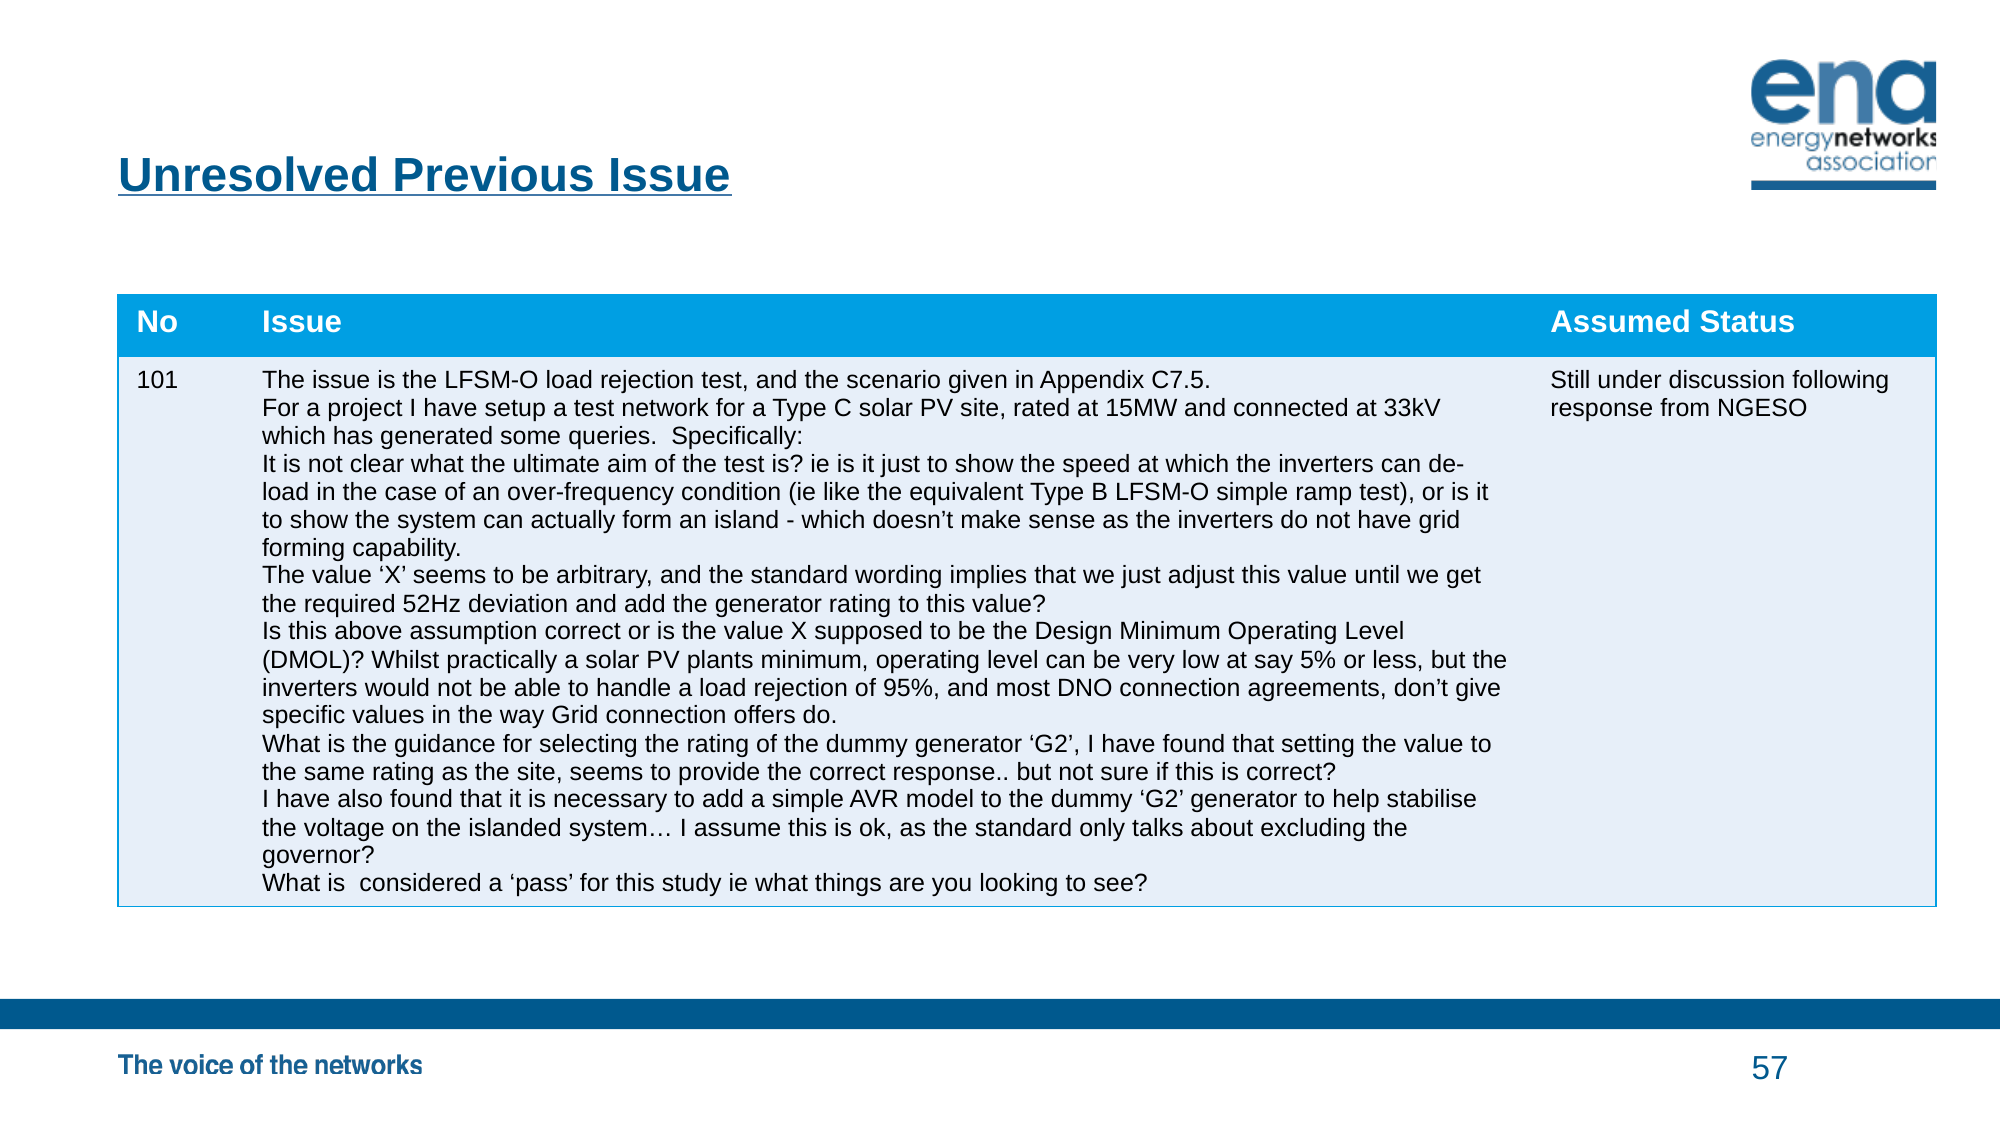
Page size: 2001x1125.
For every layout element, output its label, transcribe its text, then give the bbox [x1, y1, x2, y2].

slide_number 57 [1751, 1036, 1937, 1096]
table_cell Still under discussion following response from NGESO [1532, 357, 1935, 906]
table_cell The issue is the LFSM-O load rejection test, and the scenario given in Appendix C7.5. For a project I have setup a test network for a Type C solar PV site, rated at 15MW and connected at 33kV which has generated some queries. Specifically: It is not clear what the ultimate aim of the test is? ie is it just to show the speed at which the inverters can de-load in the case of an over-frequency condition (ie like the equivalent Type B LFSM-O simple ramp test), or is it to show the system can actually form an island - which doesn’t make sense as the inverters do not have grid forming capability. The value ‘X’ seems to be arbitrary, and the standard wording implies that we just adjust this value until we get the required 52Hz deviation and add the generator rating to this value? Is this above assumption correct or is the value X supposed to be the Design Minimum Operating Level (DMOL)? Whilst practically a solar PV plants minimum, operating level can be very low at say 5% or less, but the inverters would not be able to handle a load rejection of 95%, and most DNO connection agreements, don’t give specific values in the way Grid connection offers do. What is the guidance for selecting the rating of the dummy generator ‘G2’, I have found that setting the value to the same rating as the site, seems to provide the correct response.. but not sure if this is correct? I have also found that it is necessary to add a simple AVR model to the dummy ‘G2’ generator to help stabilise the voltage on the islanded system… I assume this is ok, as the standard only talks about excluding the governor? What is considered a ‘pass’ for this study ie what things are you looking to see? [244, 357, 1532, 906]
table_cell 101 [119, 357, 244, 906]
table_header No [119, 296, 244, 355]
table_header Issue [244, 296, 1532, 355]
title Unresolved Previous Issue [118, 47, 1595, 201]
table_header Assumed Status [1532, 296, 1935, 355]
